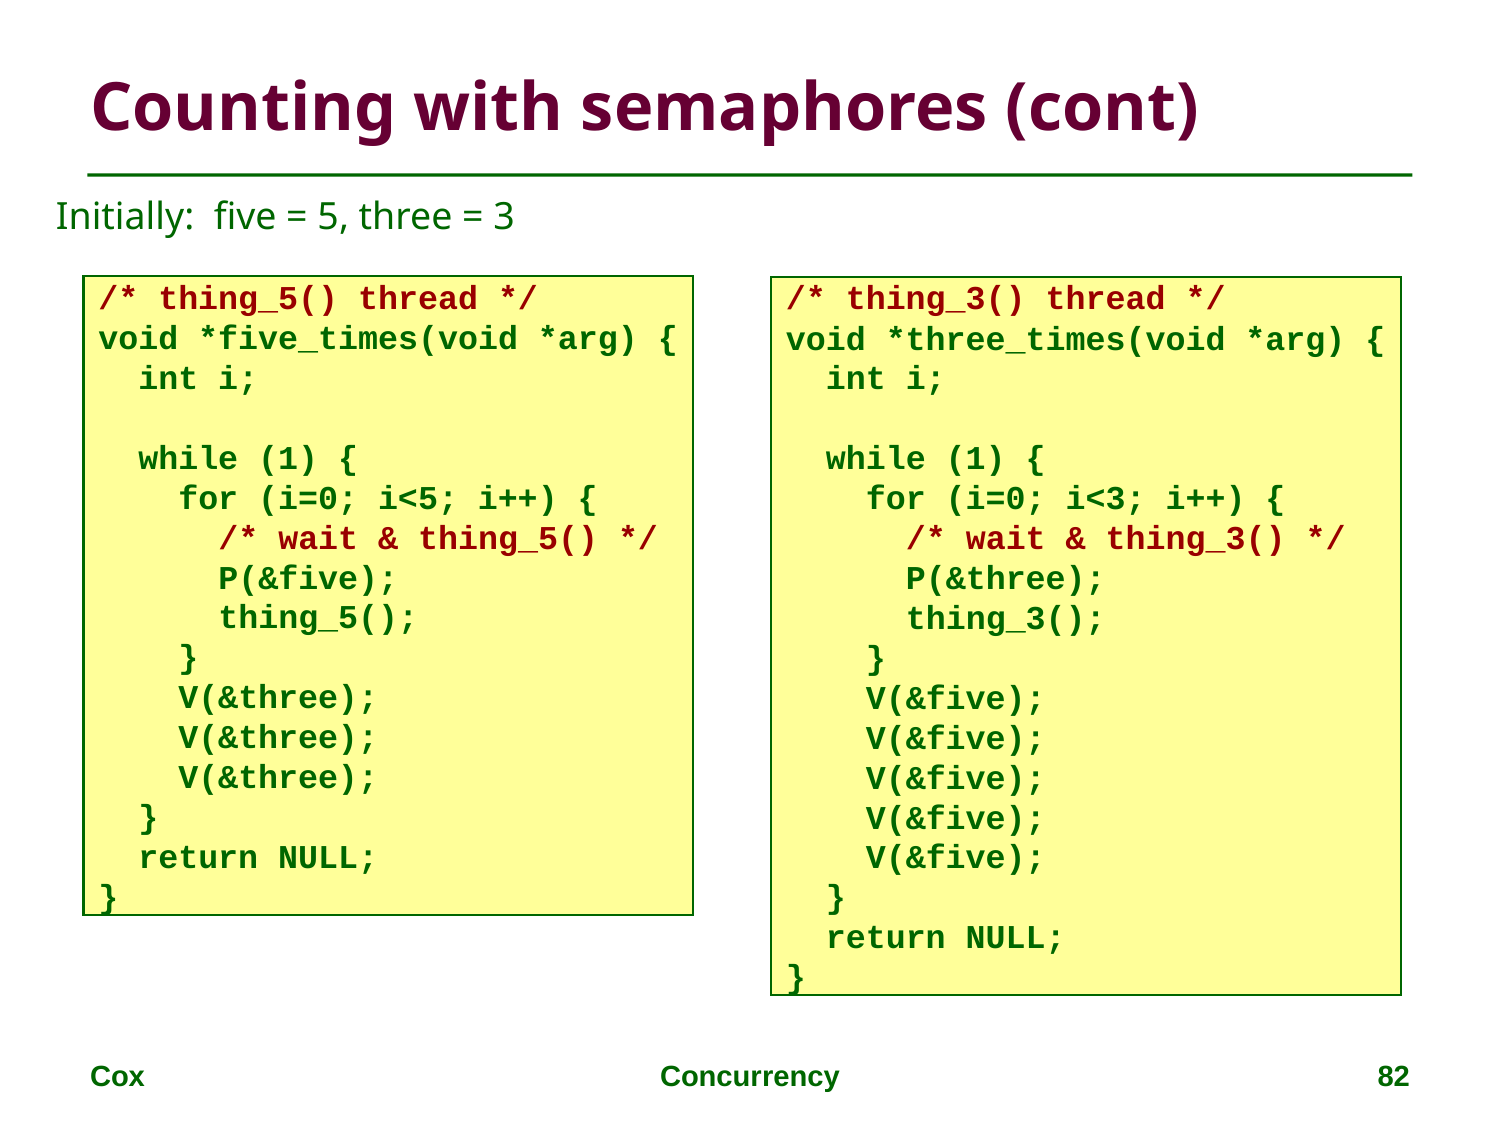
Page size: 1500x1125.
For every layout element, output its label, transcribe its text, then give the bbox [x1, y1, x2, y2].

title Counting with semaphores (cont) [75, 45, 1425, 163]
footer Concurrency [512, 1049, 988, 1103]
text_box Initially: five = 5, three = 3 [41, 192, 531, 238]
text_box /* thing_5() thread */ void *five_times(void *arg) { int i; while (1) { for (i=0; i<5; i++) { /* wait & thing_5() */ P(&five); thing_5(); } V(&three); V(&three); V(&three); } return NULL; } [83, 276, 694, 916]
slide_number 82 [1074, 1049, 1426, 1103]
text_box /* thing_3() thread */ void *three_times(void *arg) { int i; while (1) { for (i=0; i<3; i++) { /* wait & thing_3() */ P(&three); thing_3(); } V(&five); V(&five); V(&five); V(&five); V(&five); } return NULL; } [771, 276, 1401, 996]
slide_number Cox [74, 1049, 426, 1103]
